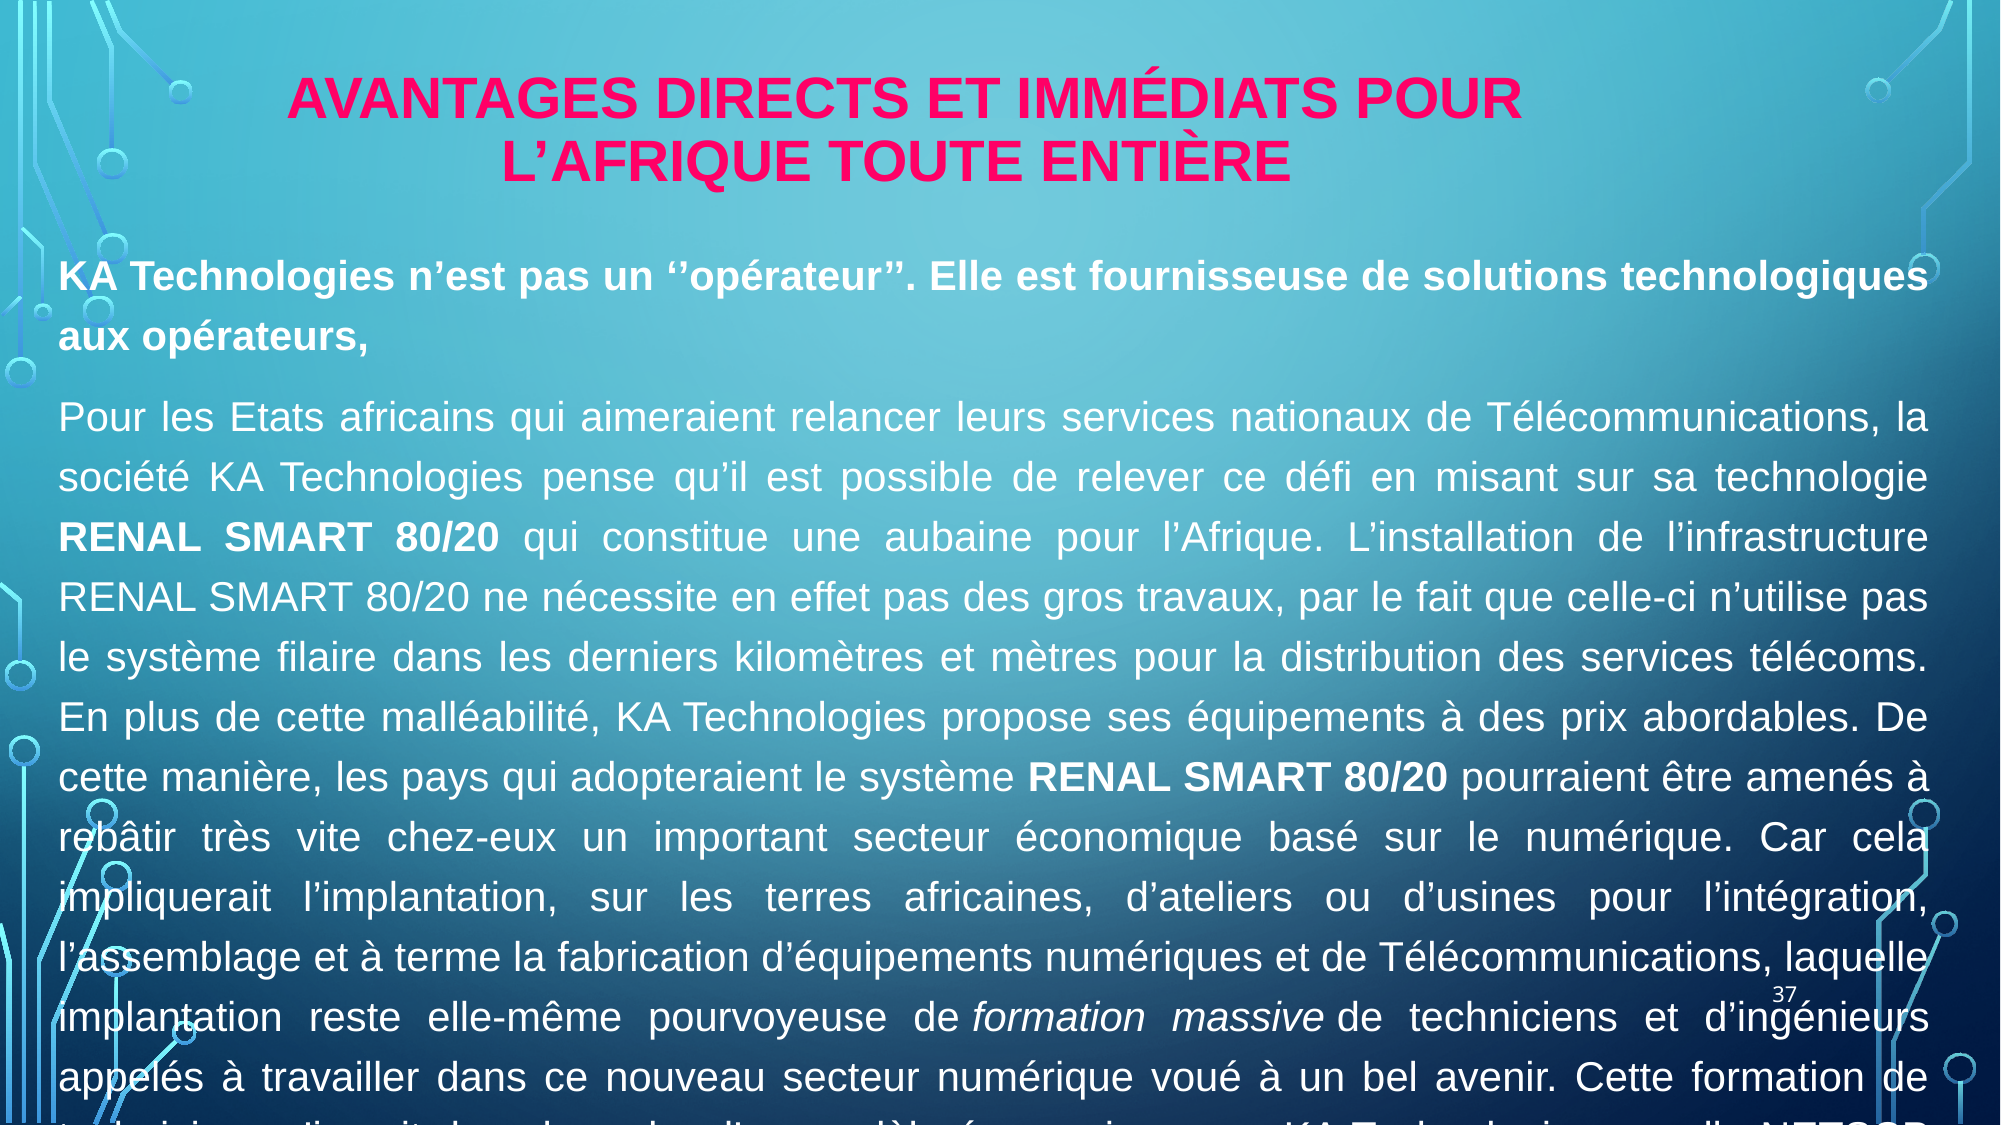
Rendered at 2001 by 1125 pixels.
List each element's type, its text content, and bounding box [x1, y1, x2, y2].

slide_number 37 [1685, 965, 1813, 1025]
title Avantages directs et immédiats pour l’Afrique toute entière [137, 54, 1673, 209]
list KA Technologies n’est pas un ‘’opérateur’’. Elle est fournisseuse de solutions technologiques aux opérateurs, Pour les Etats africains qui aimeraient relancer leurs services nationaux de Télécommunications, la société KA Technologies pense qu’il est possible de relever ce défi en misant sur sa technologie RENAL SMART 80/20 qui constitue une aubaine pour l’Afrique. L’installation de l’infrastructure RENAL SMART 80/20 ne nécessite en effet pas des gros travaux, par le fait que celle-ci n’utilise pas le système filaire dans les derniers kilomètres et mètres pour la distribution des services télécoms. En plus de cette malléabilité, KA Technologies propose ses équipements à des prix abordables. De cette manière, les pays qui adopteraient le système RENAL SMART 80/20 pourraient être amenés à rebâtir très vite chez-eux un important secteur économique basé sur le numérique. Car cela impliquerait l’implantation, sur les terres africaines, d’ateliers ou d’usines pour l’intégration, l’assemblage et à terme la fabrication d’équipements numériques et de Télécommunications, laquelle implantation reste elle-même pourvoyeuse de formation massive de techniciens et d’ingénieurs appelés à travailler dans ce nouveau secteur numérique voué à un bel avenir. Cette formation de techniciens s’inscrit dans le cadre d’un modèle économique que KA Technologies appelle NETSCP (Nouvelle Economie Technologique et Sociale pour la Croissance contre le Chômage et la Pauvreté). [43, 231, 1945, 1071]
